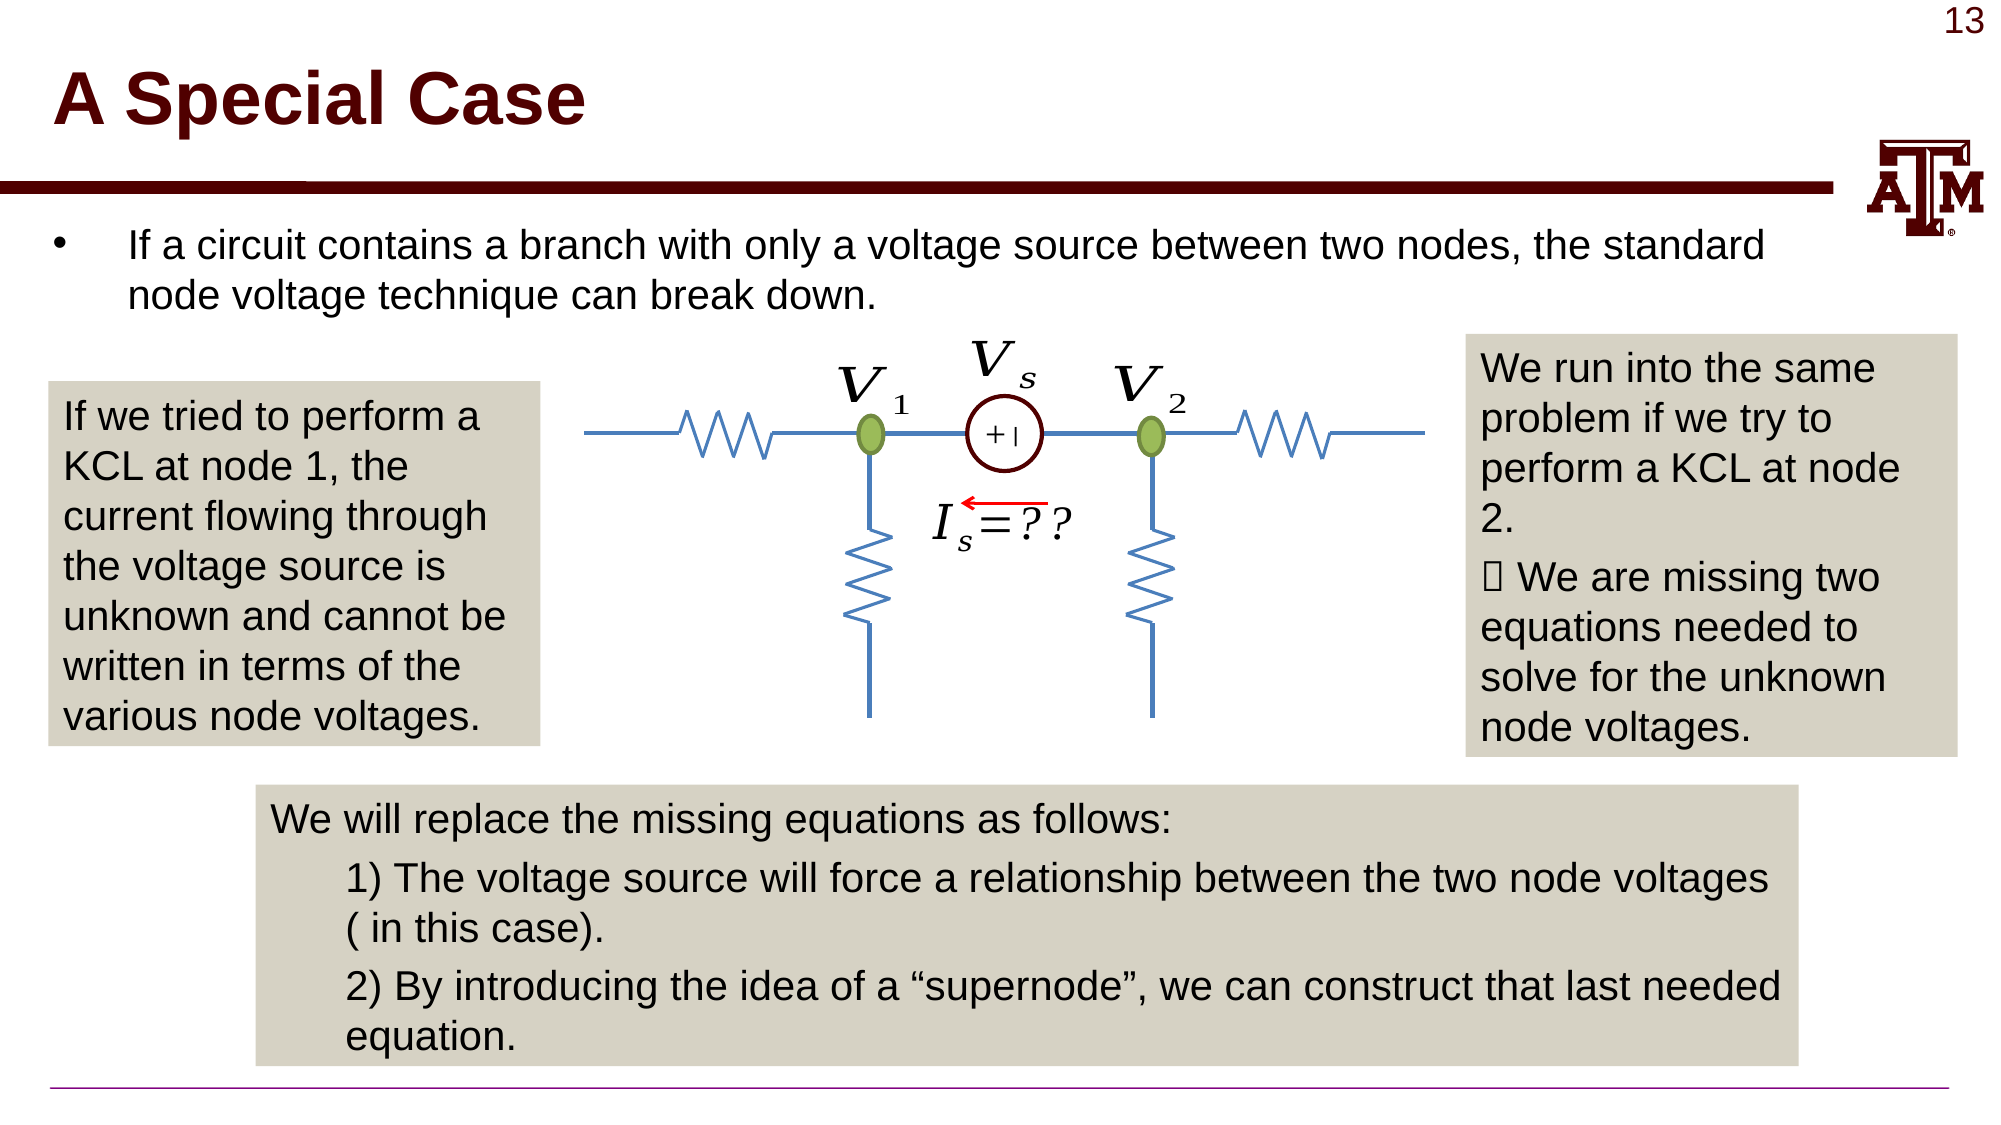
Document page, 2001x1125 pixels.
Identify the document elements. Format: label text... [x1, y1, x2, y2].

picture [1850, 112, 2000, 263]
list If a circuit contains a branch with only a voltage source between two nodes, the standard node voltage technique can break down. [37, 209, 1826, 1063]
title A Special Case [37, 12, 1826, 188]
text_box We run into the same problem if we try to perform a KCL at node 2.  We are missing two equations needed to solve for the unknown node voltages. [1465, 333, 1958, 757]
text_box If we tried to perform a KCL at node 1, the current flowing through the voltage source is unknown and cannot be written in terms of the various node voltages. [48, 381, 541, 747]
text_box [583, 359, 1426, 718]
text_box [929, 496, 1076, 558]
